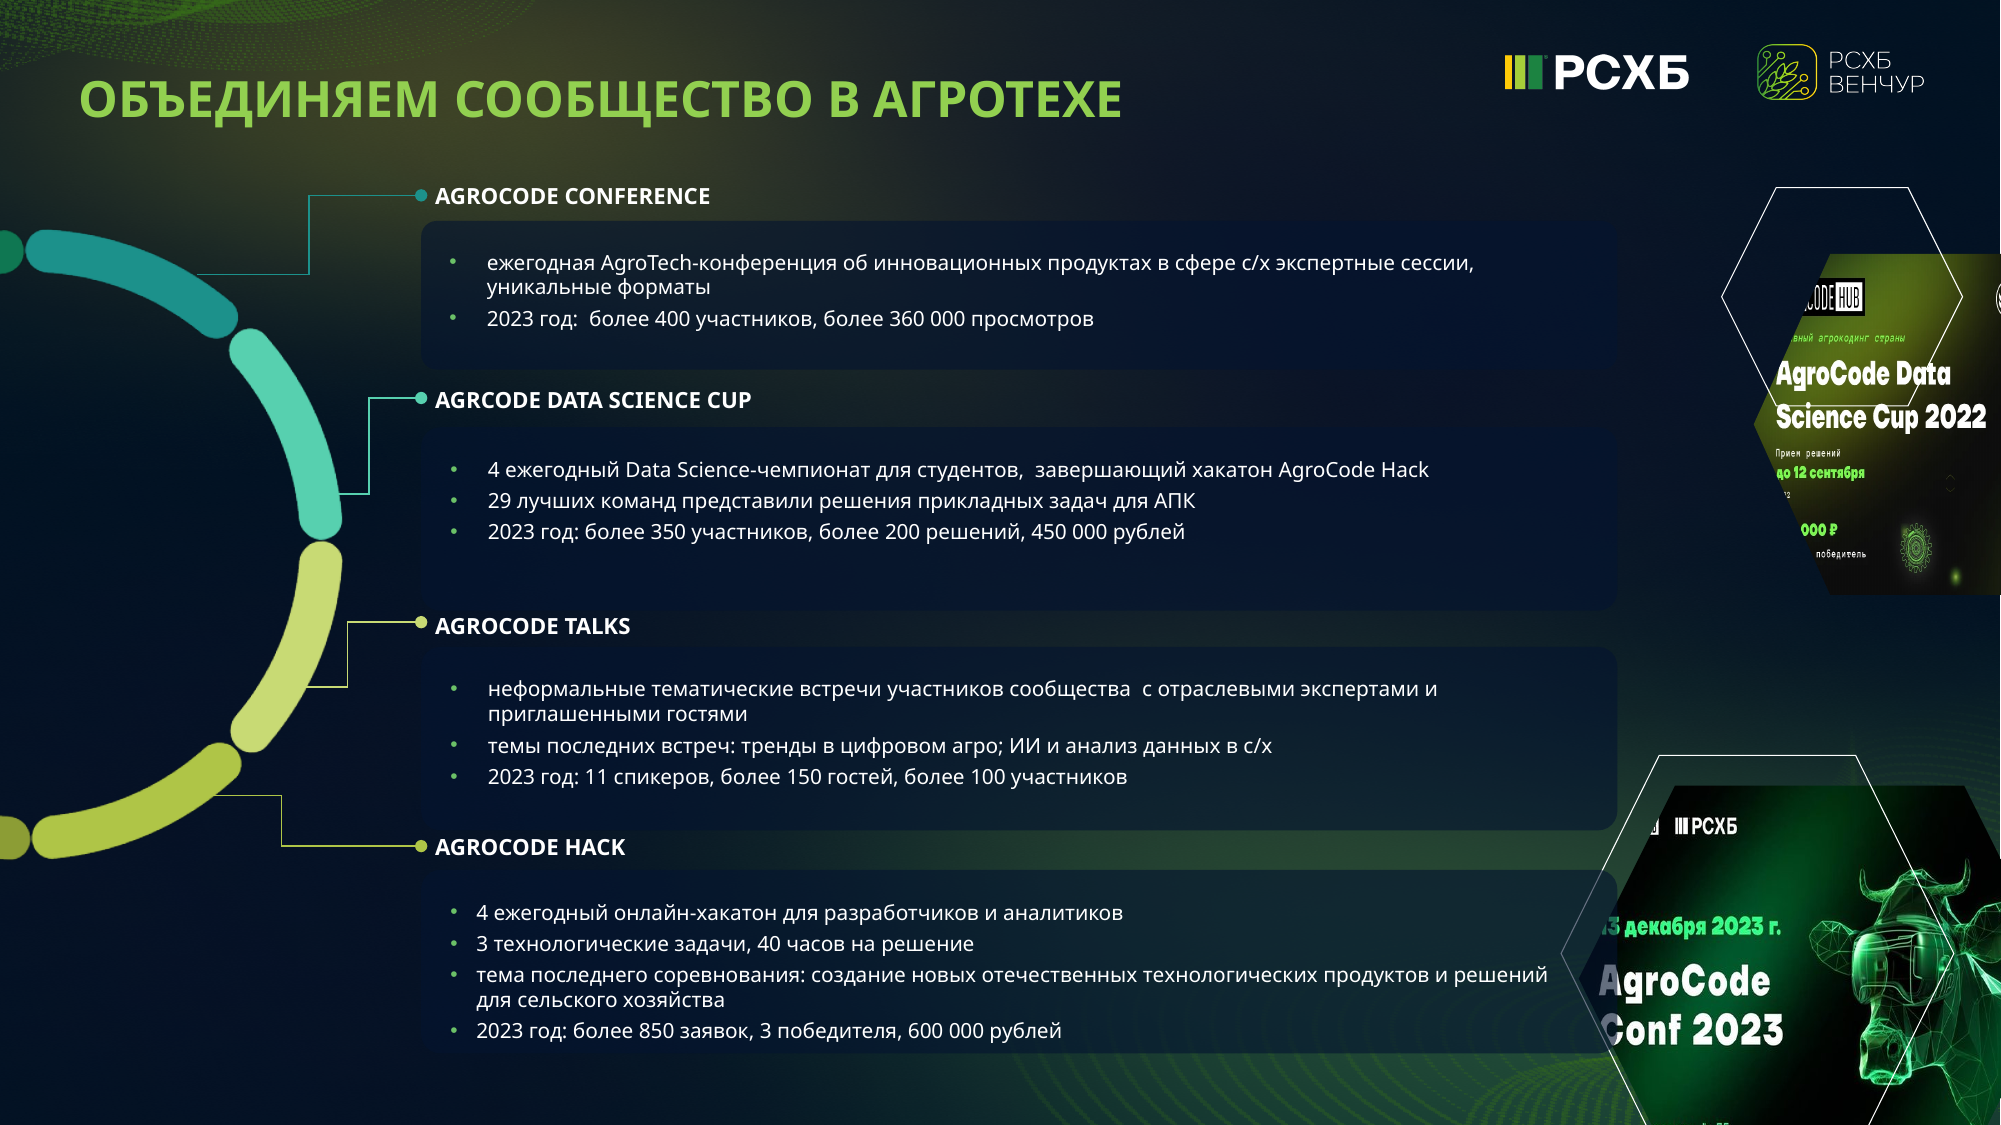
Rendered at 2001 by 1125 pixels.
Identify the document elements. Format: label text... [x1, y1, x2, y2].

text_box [140, 794, 422, 847]
text_box ОБЪЕДИНЯЕМ СООБЩЕСТВО В АГРОТЕХЕ [69, 62, 1754, 132]
text_box ежегодная AgroTech-конференция об инновационных продуктах в сфере с/х экспертные сессии, уникальные форматы 2023 год: более 400 участников, более 360 000 просмотров [470, 219, 1619, 372]
text_box AGRCODE DATA SCIENCE CUP [470, 379, 920, 421]
text_box AGROCODE TALKS [470, 613, 864, 645]
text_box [196, 195, 422, 275]
text_box AGROCODE HACK [470, 832, 793, 867]
picture [0, 0, 2001, 1125]
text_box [315, 397, 422, 495]
text_box 4 ежегодный онлайн-хакатон для разработчиков и аналитиков 3 технологические задачи, 40 часов на решение тема последнего соревнования: создание новых отечественных технологических продуктов и решений для сельского хозяйства 2023 год: более 850 заявок, 3 победителя, 600 000 рублей [419, 868, 1578, 1055]
text_box [1719, 186, 1943, 363]
text_box неформальные тематические встречи участников сообщества с отраслевыми экспертами и приглашенными гостями темы последних встреч: тренды в цифровом агро; ИИ и анализ данных в с/х 2023 год: 11 спикеров, более 150 гостей, более 100 участников [470, 645, 1619, 832]
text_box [273, 621, 422, 688]
text_box AGROCODE CONFERENCE [470, 175, 793, 216]
text_box [1642, 753, 1873, 785]
text_box 4 ежегодный Data Science-чемпионат для студентов, завершающий хакатон AgroCode Hack 29 лучших команд представили решения прикладных задач для АПК 2023 год: более 350 участников, более 200 решений, 450 000 рублей [470, 425, 1619, 613]
